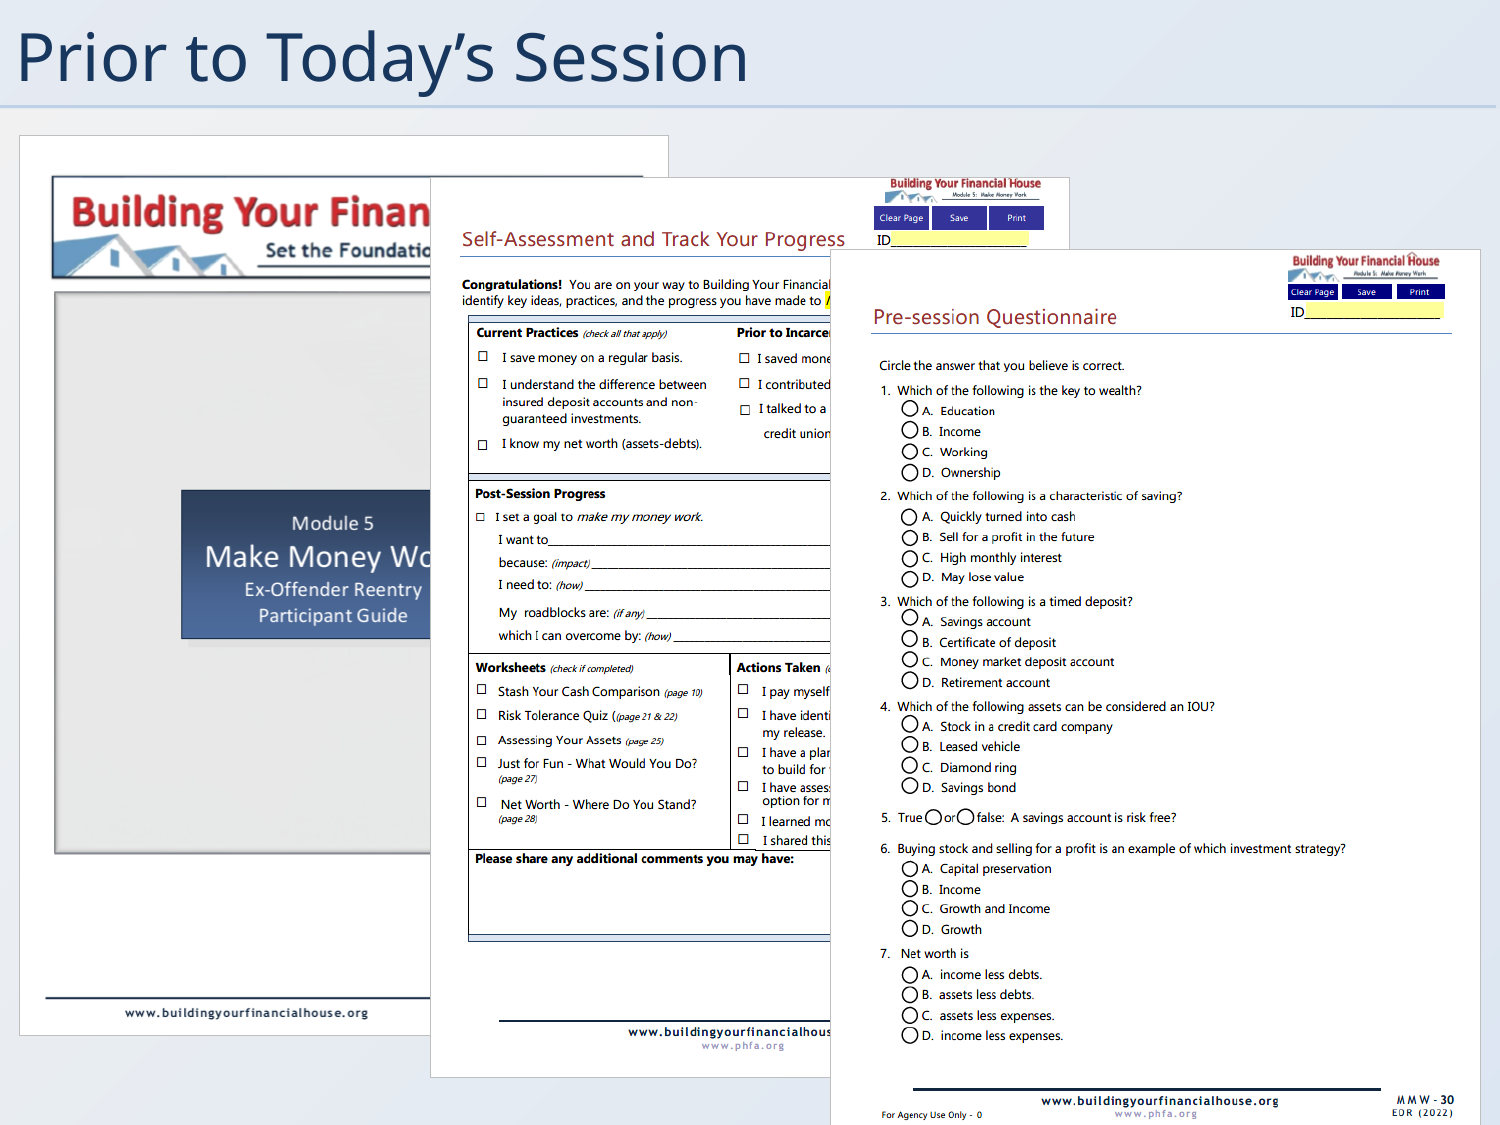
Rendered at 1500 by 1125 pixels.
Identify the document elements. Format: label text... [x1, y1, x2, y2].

title Prior to Today’s Session [0, 0, 1500, 110]
picture [18, 135, 1482, 1125]
